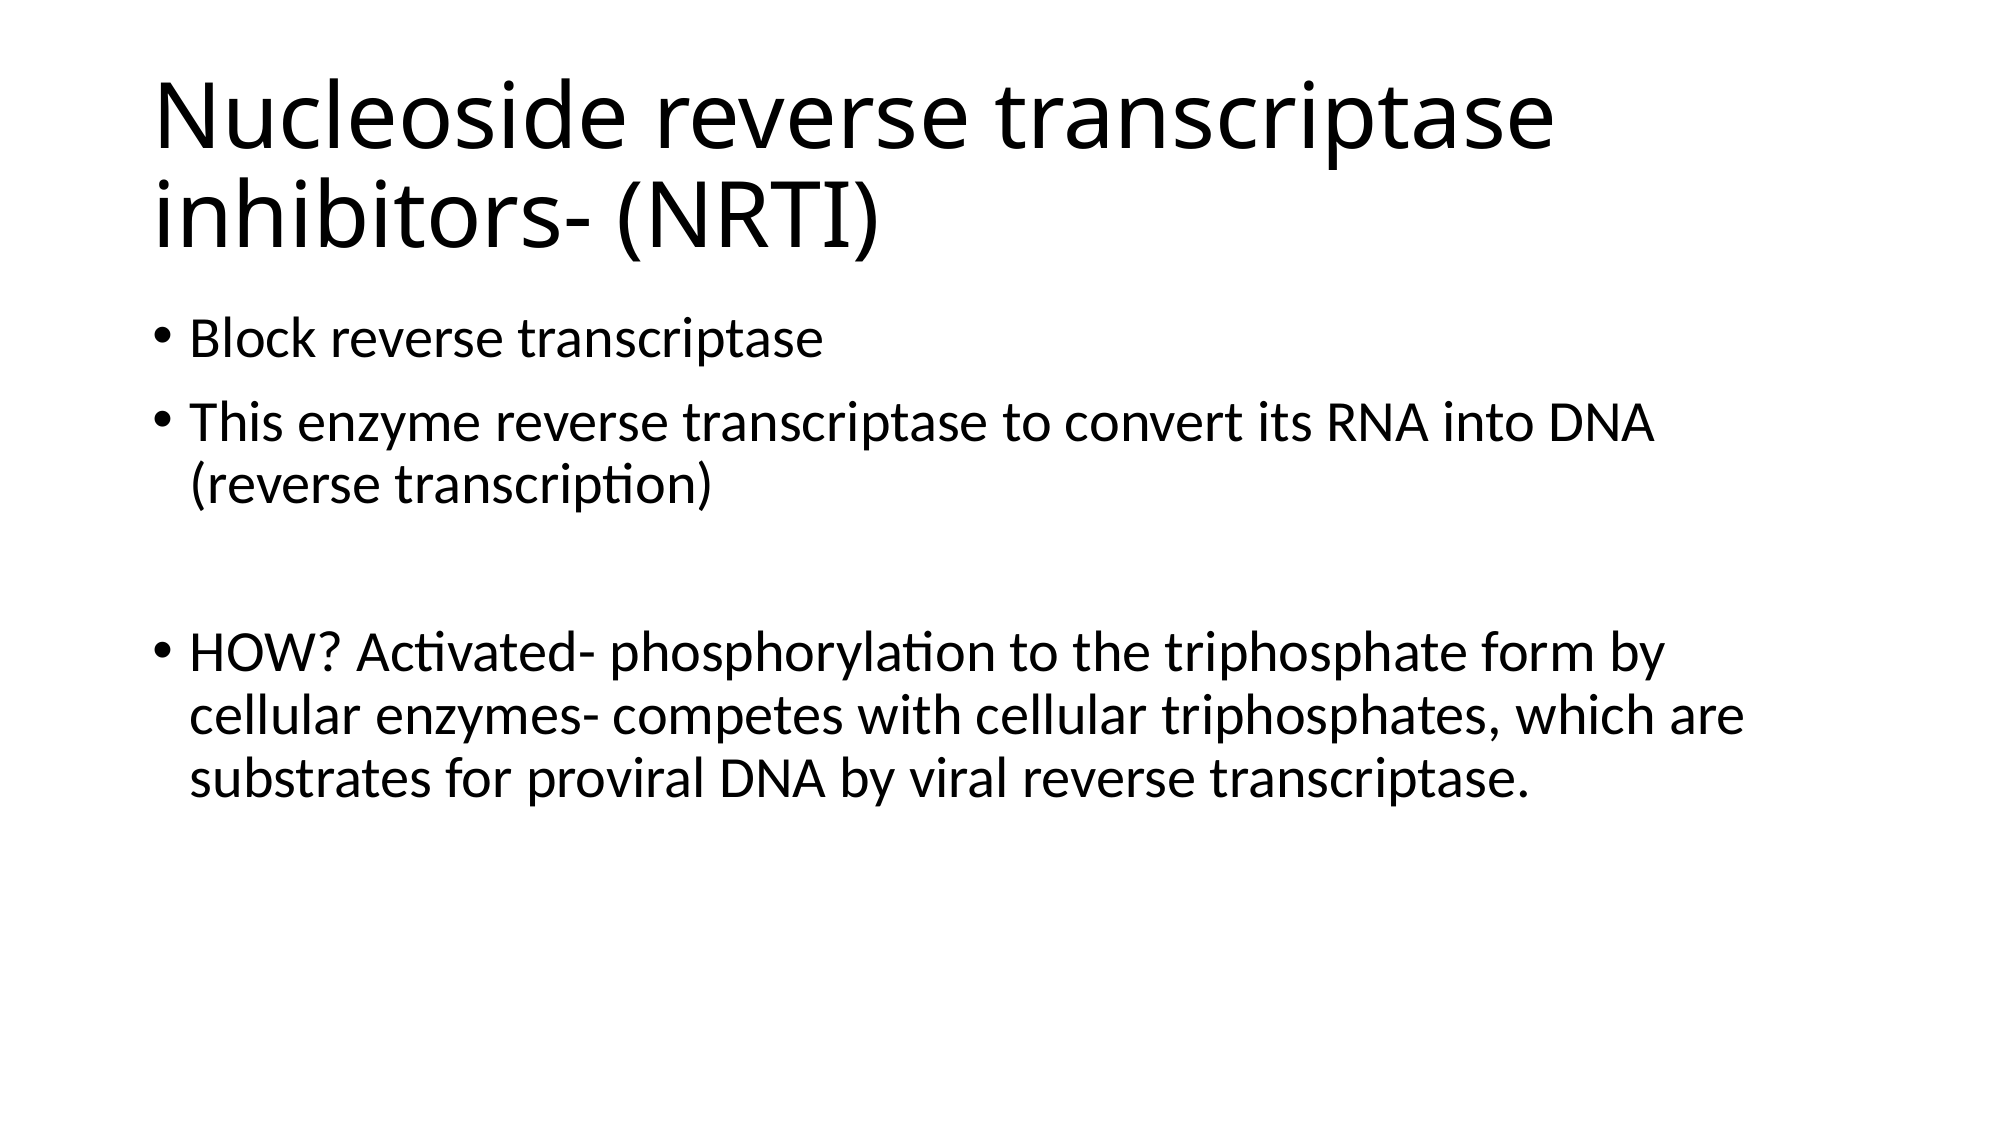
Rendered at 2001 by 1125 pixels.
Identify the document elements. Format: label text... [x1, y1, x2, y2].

title Nucleoside reverse transcriptase inhibitors- (NRTI) [137, 59, 1863, 278]
list Block reverse transcriptase This enzyme reverse transcriptase to convert its RNA into DNA (reverse transcription) HOW? Activated- phosphorylation to the triphosphate form by cellular enzymes- competes with cellular triphosphates, which are substrates for proviral DNA by viral reverse transcriptase. [137, 299, 1863, 1014]
